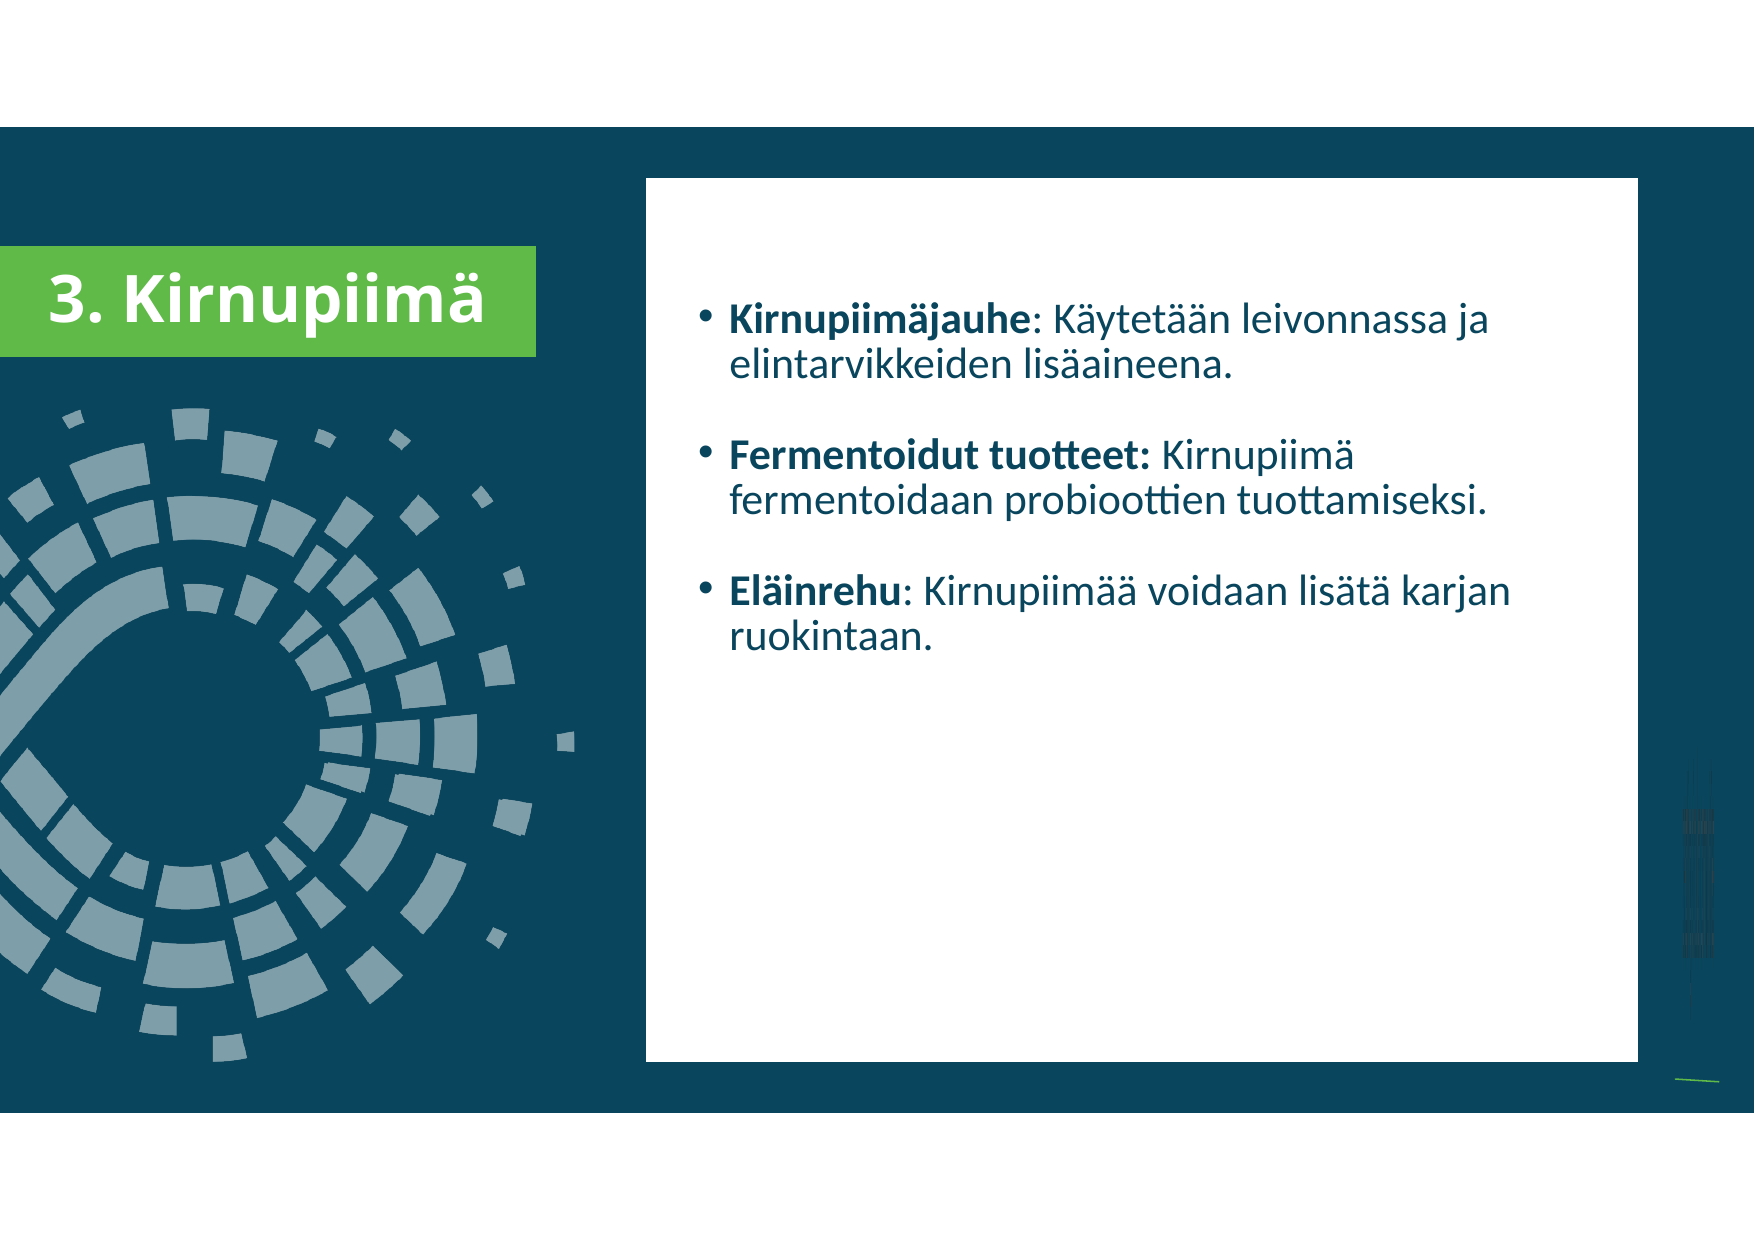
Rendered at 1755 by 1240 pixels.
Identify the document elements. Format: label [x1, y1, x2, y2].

text_box [0, 245, 537, 357]
text_box [1682, 685, 1715, 1070]
text_box [383, 0, 1371, 1240]
text_box [699, 1049, 1584, 1117]
text_box [0, 373, 378, 1063]
text_box [666, 245, 1607, 1041]
text_box [699, 123, 1584, 244]
